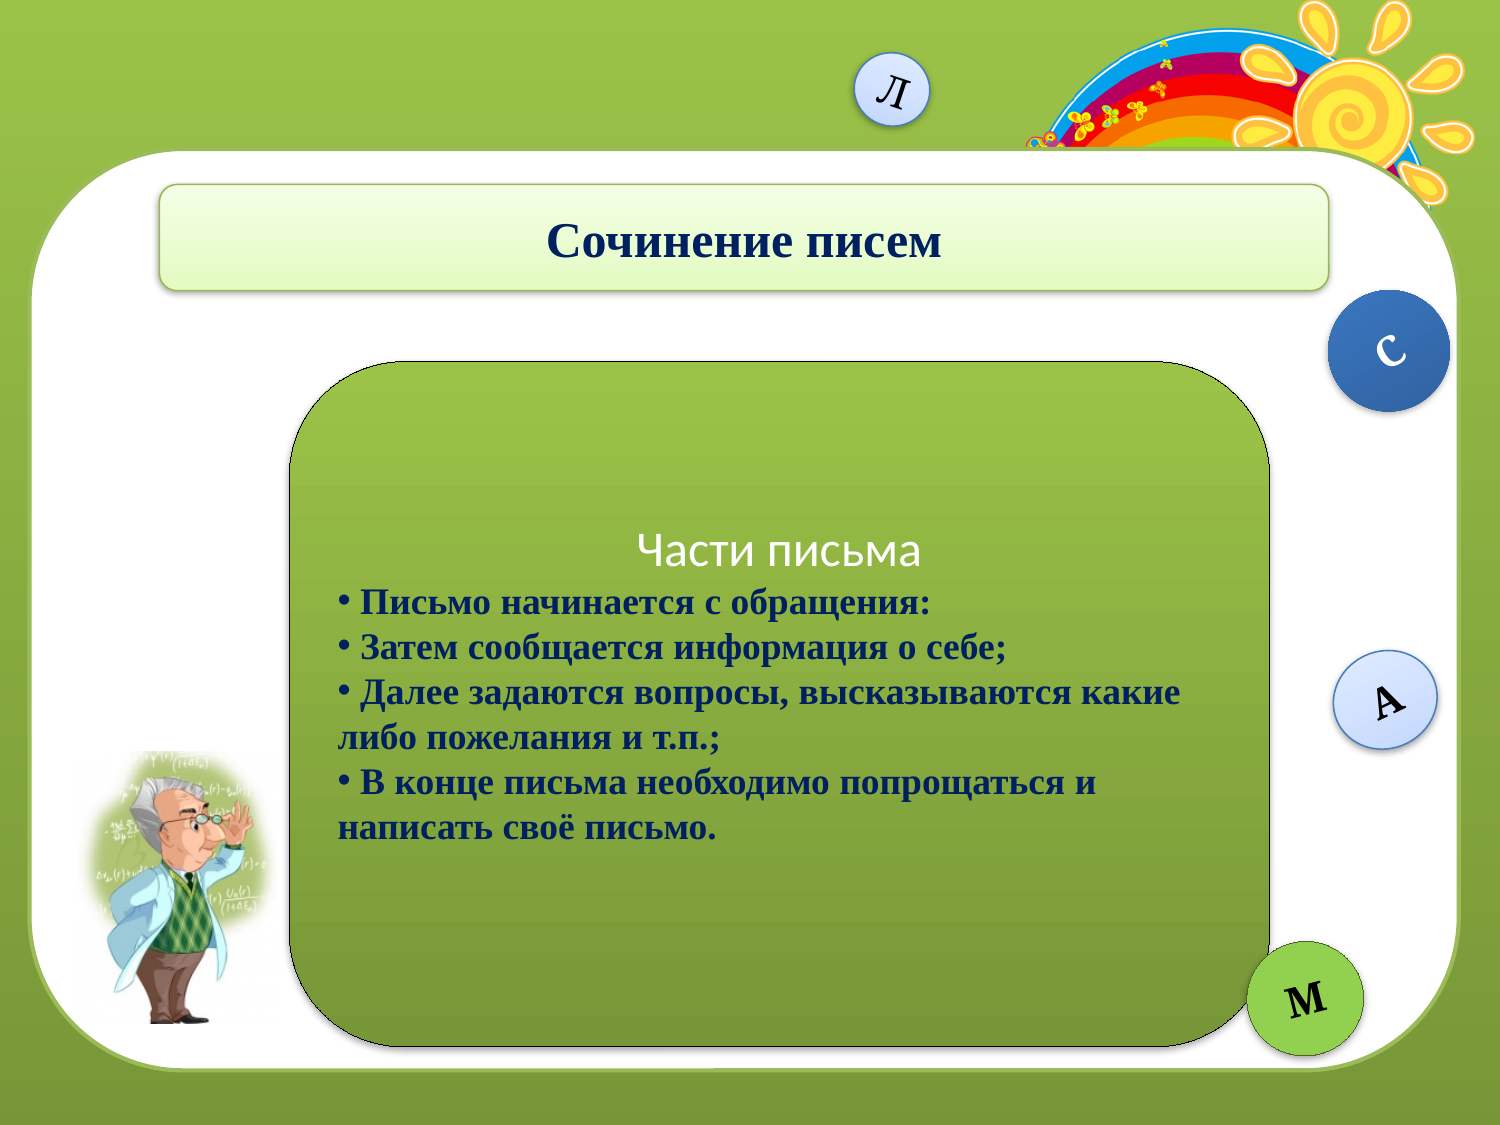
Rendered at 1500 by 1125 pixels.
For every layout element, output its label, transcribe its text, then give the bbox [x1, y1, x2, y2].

text_box [27, 146, 1461, 1073]
text_box М [1246, 941, 1364, 1056]
text_box Части письма Письмо начинается с обращения: Затем сообщается информация о себе; Далее задаются вопросы, высказываются какие либо пожелания и т.п.; В конце письма необходимо попрощаться и написать своё письмо. [289, 361, 1270, 1047]
text_box А [1332, 649, 1438, 750]
text_box Сочинение писем [158, 183, 980, 292]
picture [76, 751, 278, 1024]
picture [985, 0, 1476, 462]
text_box [0, 0, 1500, 1125]
text_box Л [853, 52, 931, 127]
